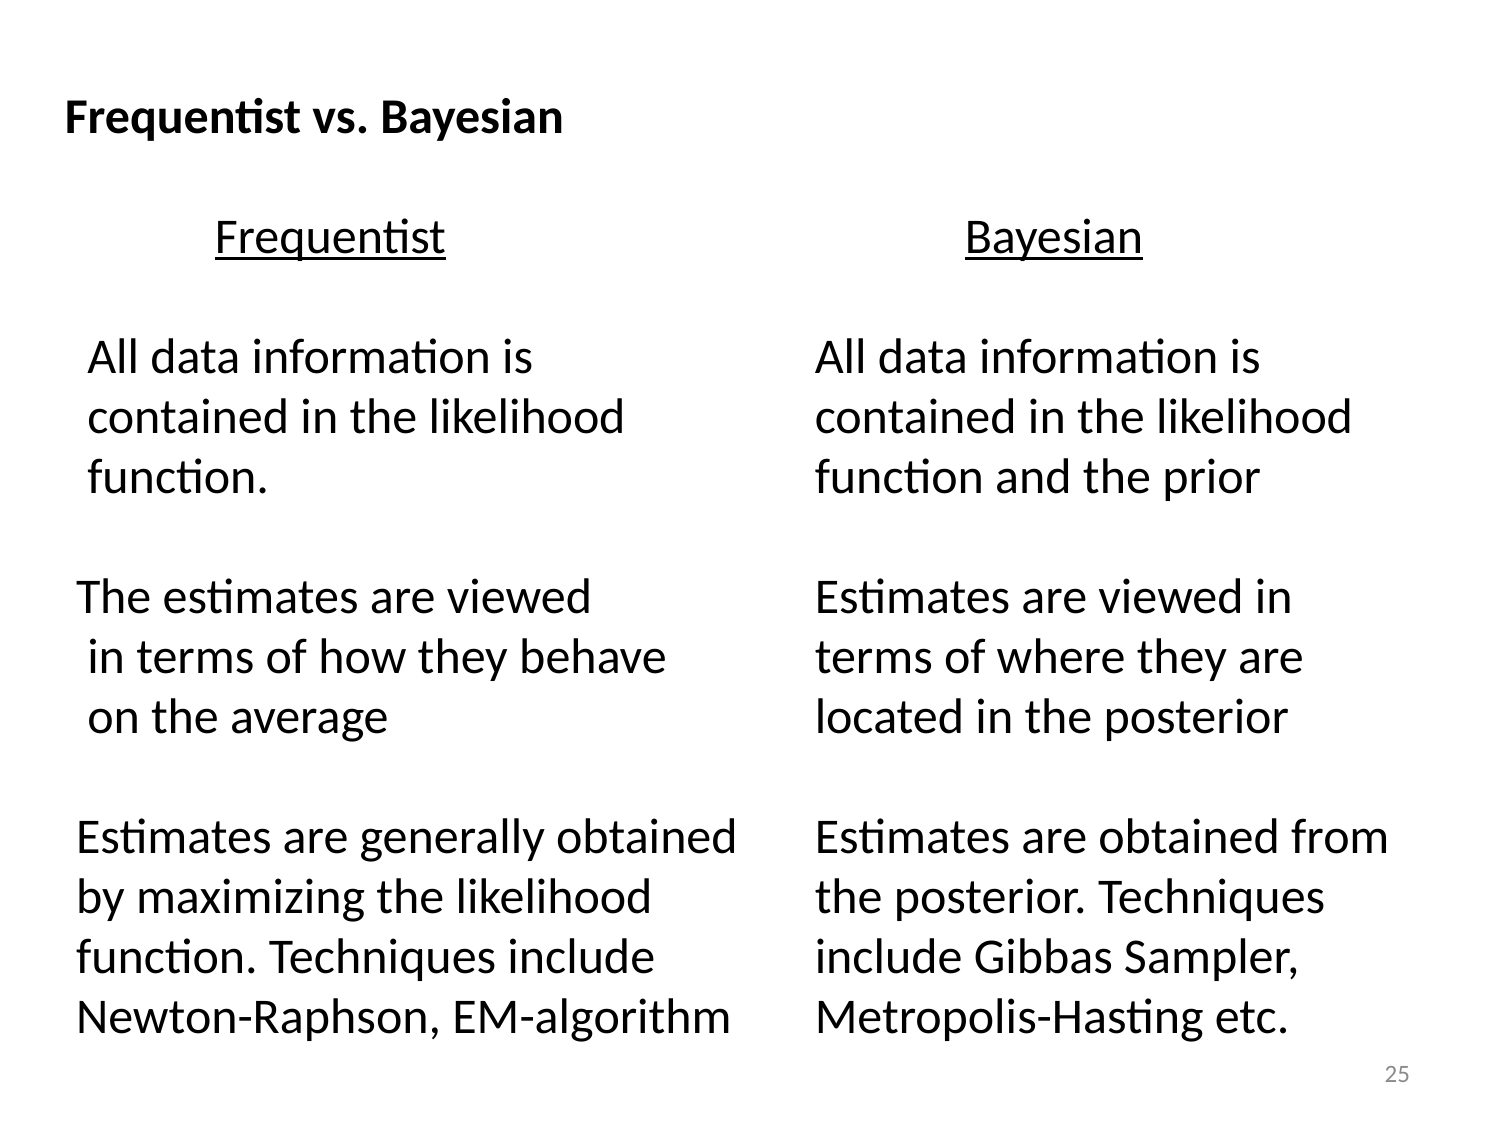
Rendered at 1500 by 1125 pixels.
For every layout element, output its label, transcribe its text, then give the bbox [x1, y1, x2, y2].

slide_number 25 [1074, 1042, 1425, 1103]
text_box Frequentist vs. Bayesian Frequentist Bayesian All data information is All data information is contained in the likelihood contained in the likelihood function. function and the prior The estimates are viewed Estimates are viewed in in terms of how they behave terms of where they are on the average located in the posterior Estimates are generally obtained Estimates are obtained from by maximizing the likelihood the posterior. Techniques function. Techniques include include Gibbas Sampler, Newton-Raphson, EM-algorithm Metropolis-Hasting etc. [50, 76, 1438, 1051]
